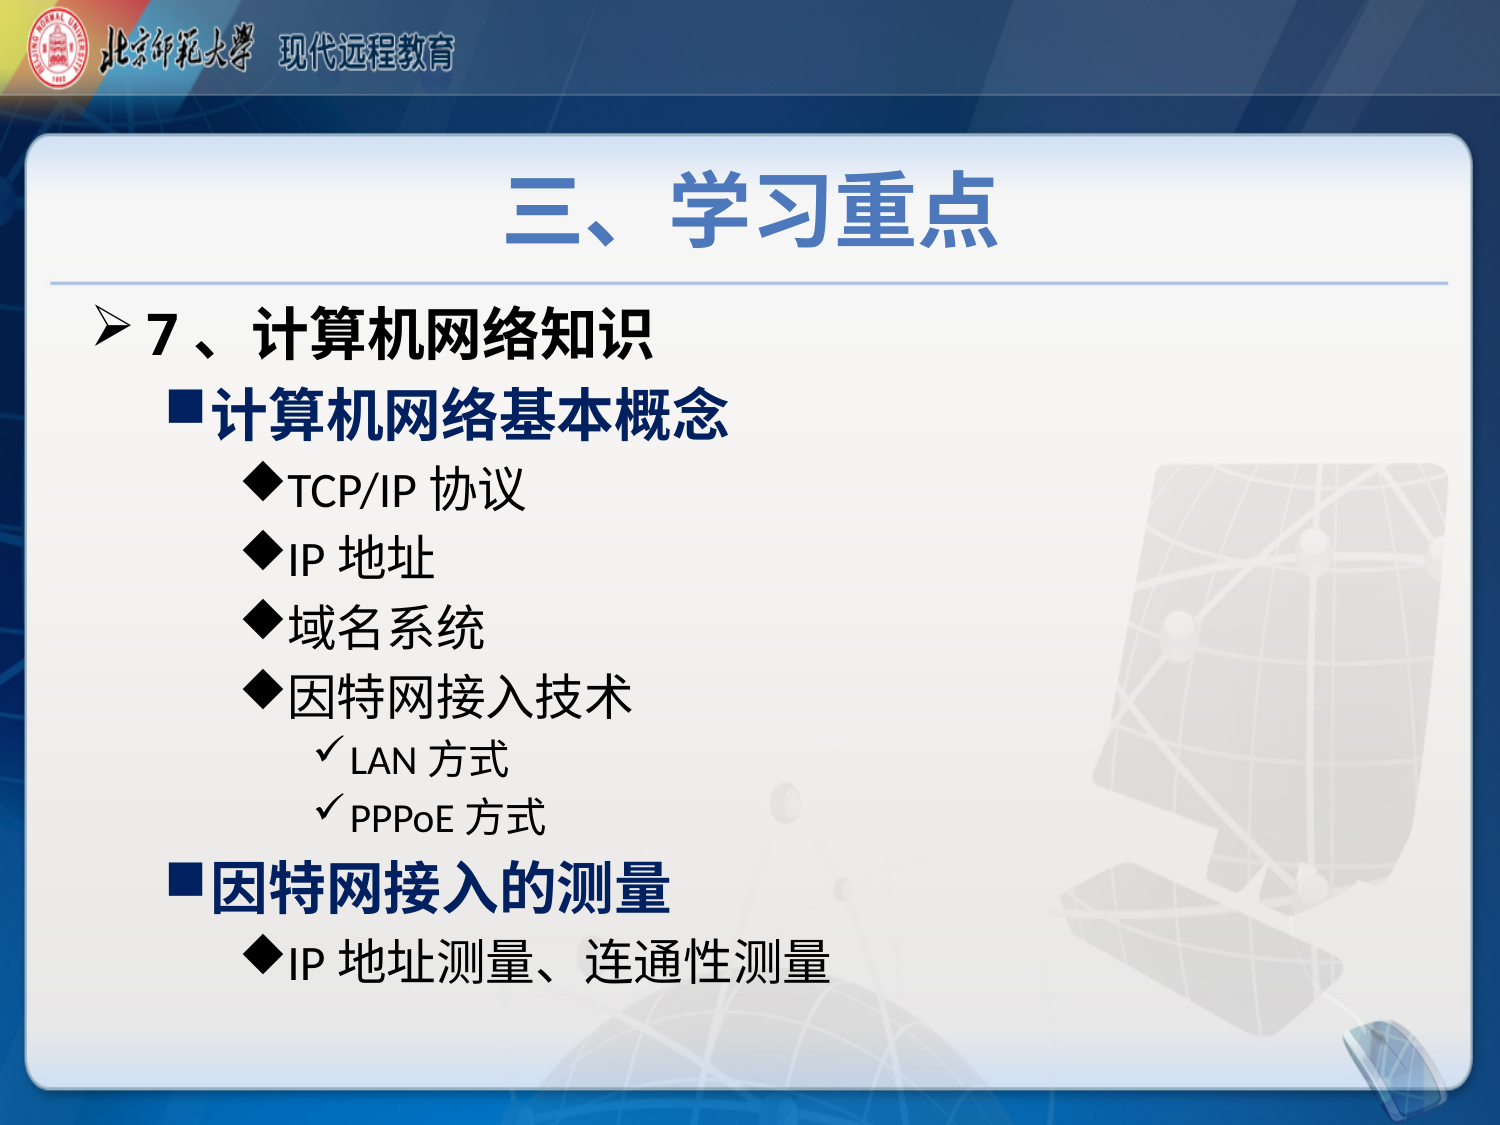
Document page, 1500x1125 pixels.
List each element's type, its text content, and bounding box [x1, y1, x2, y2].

list 7、计算机网络知识 计算机网络基本概念 TCP/IP协议 IP地址 域名系统 因特网接入技术 LAN方式 PPPoE方式 因特网接入的测量 IP地址测量、连通性测量 [75, 290, 1425, 1005]
title 三、学习重点 [76, 149, 1427, 268]
picture [0, 0, 1500, 1125]
